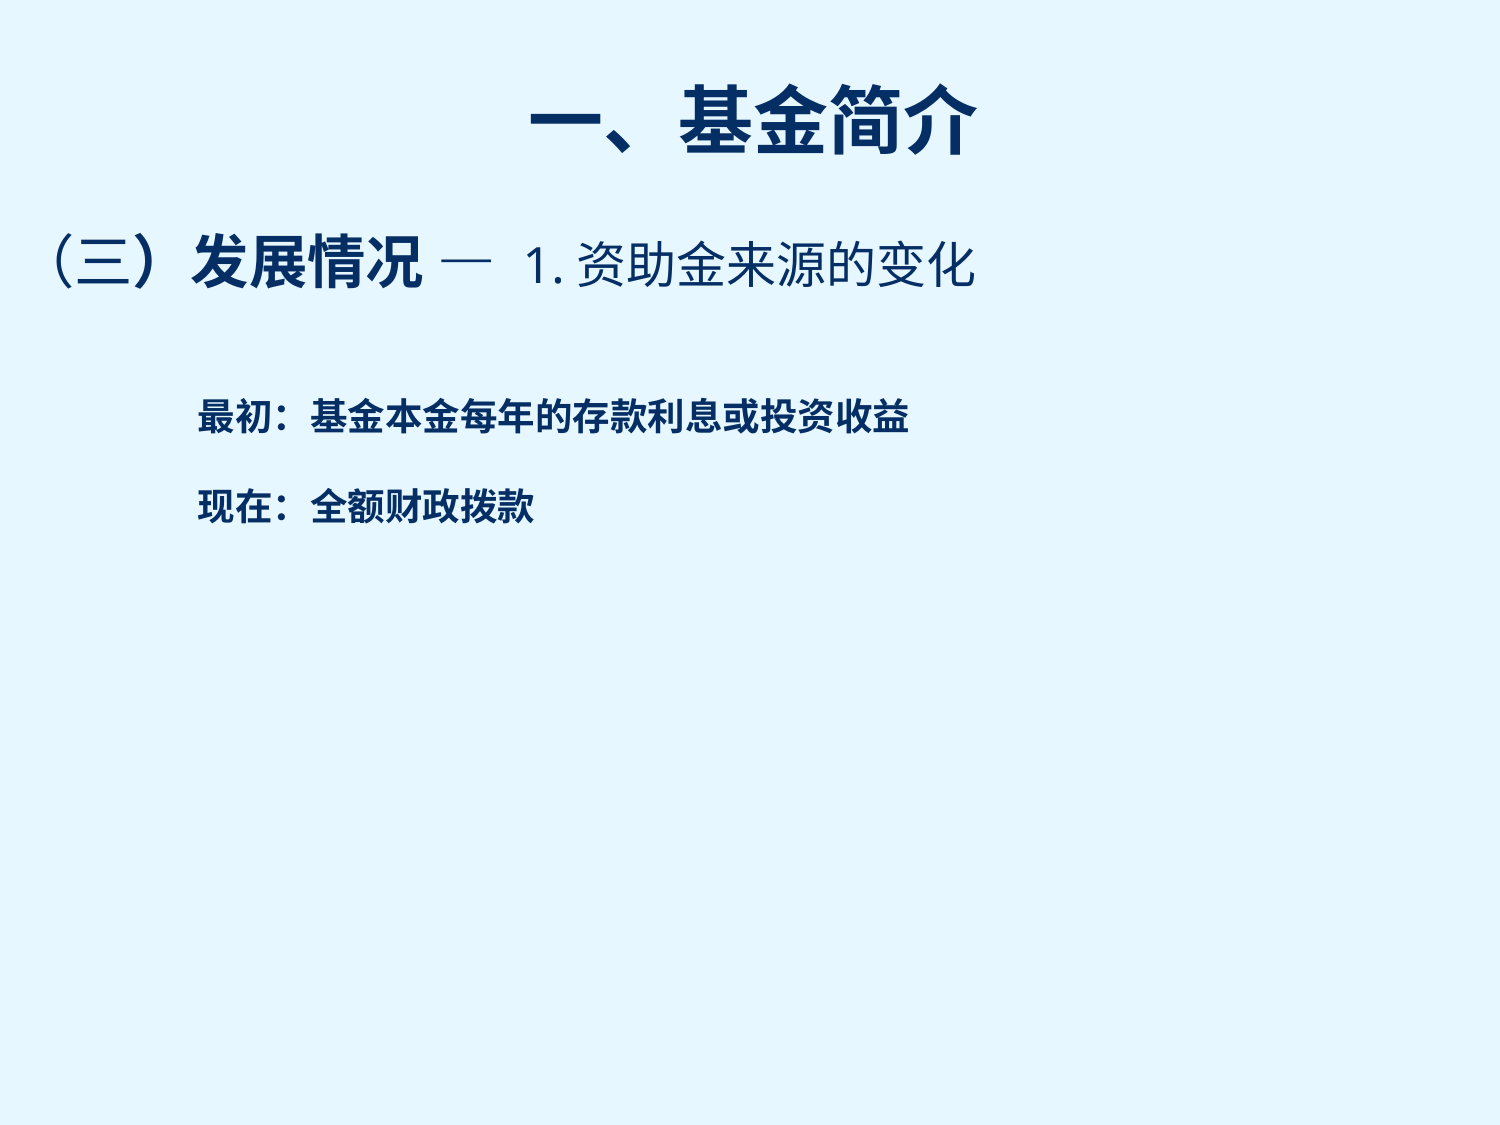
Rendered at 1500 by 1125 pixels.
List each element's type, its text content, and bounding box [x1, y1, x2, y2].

text_box 最初：基金本金每年的存款利息或投资收益 现在：全额财政拨款 [183, 385, 1329, 580]
text_box [206, 31, 1468, 271]
text_box （三）发展情况 — 1.资助金来源的变化 [1, 217, 1183, 313]
